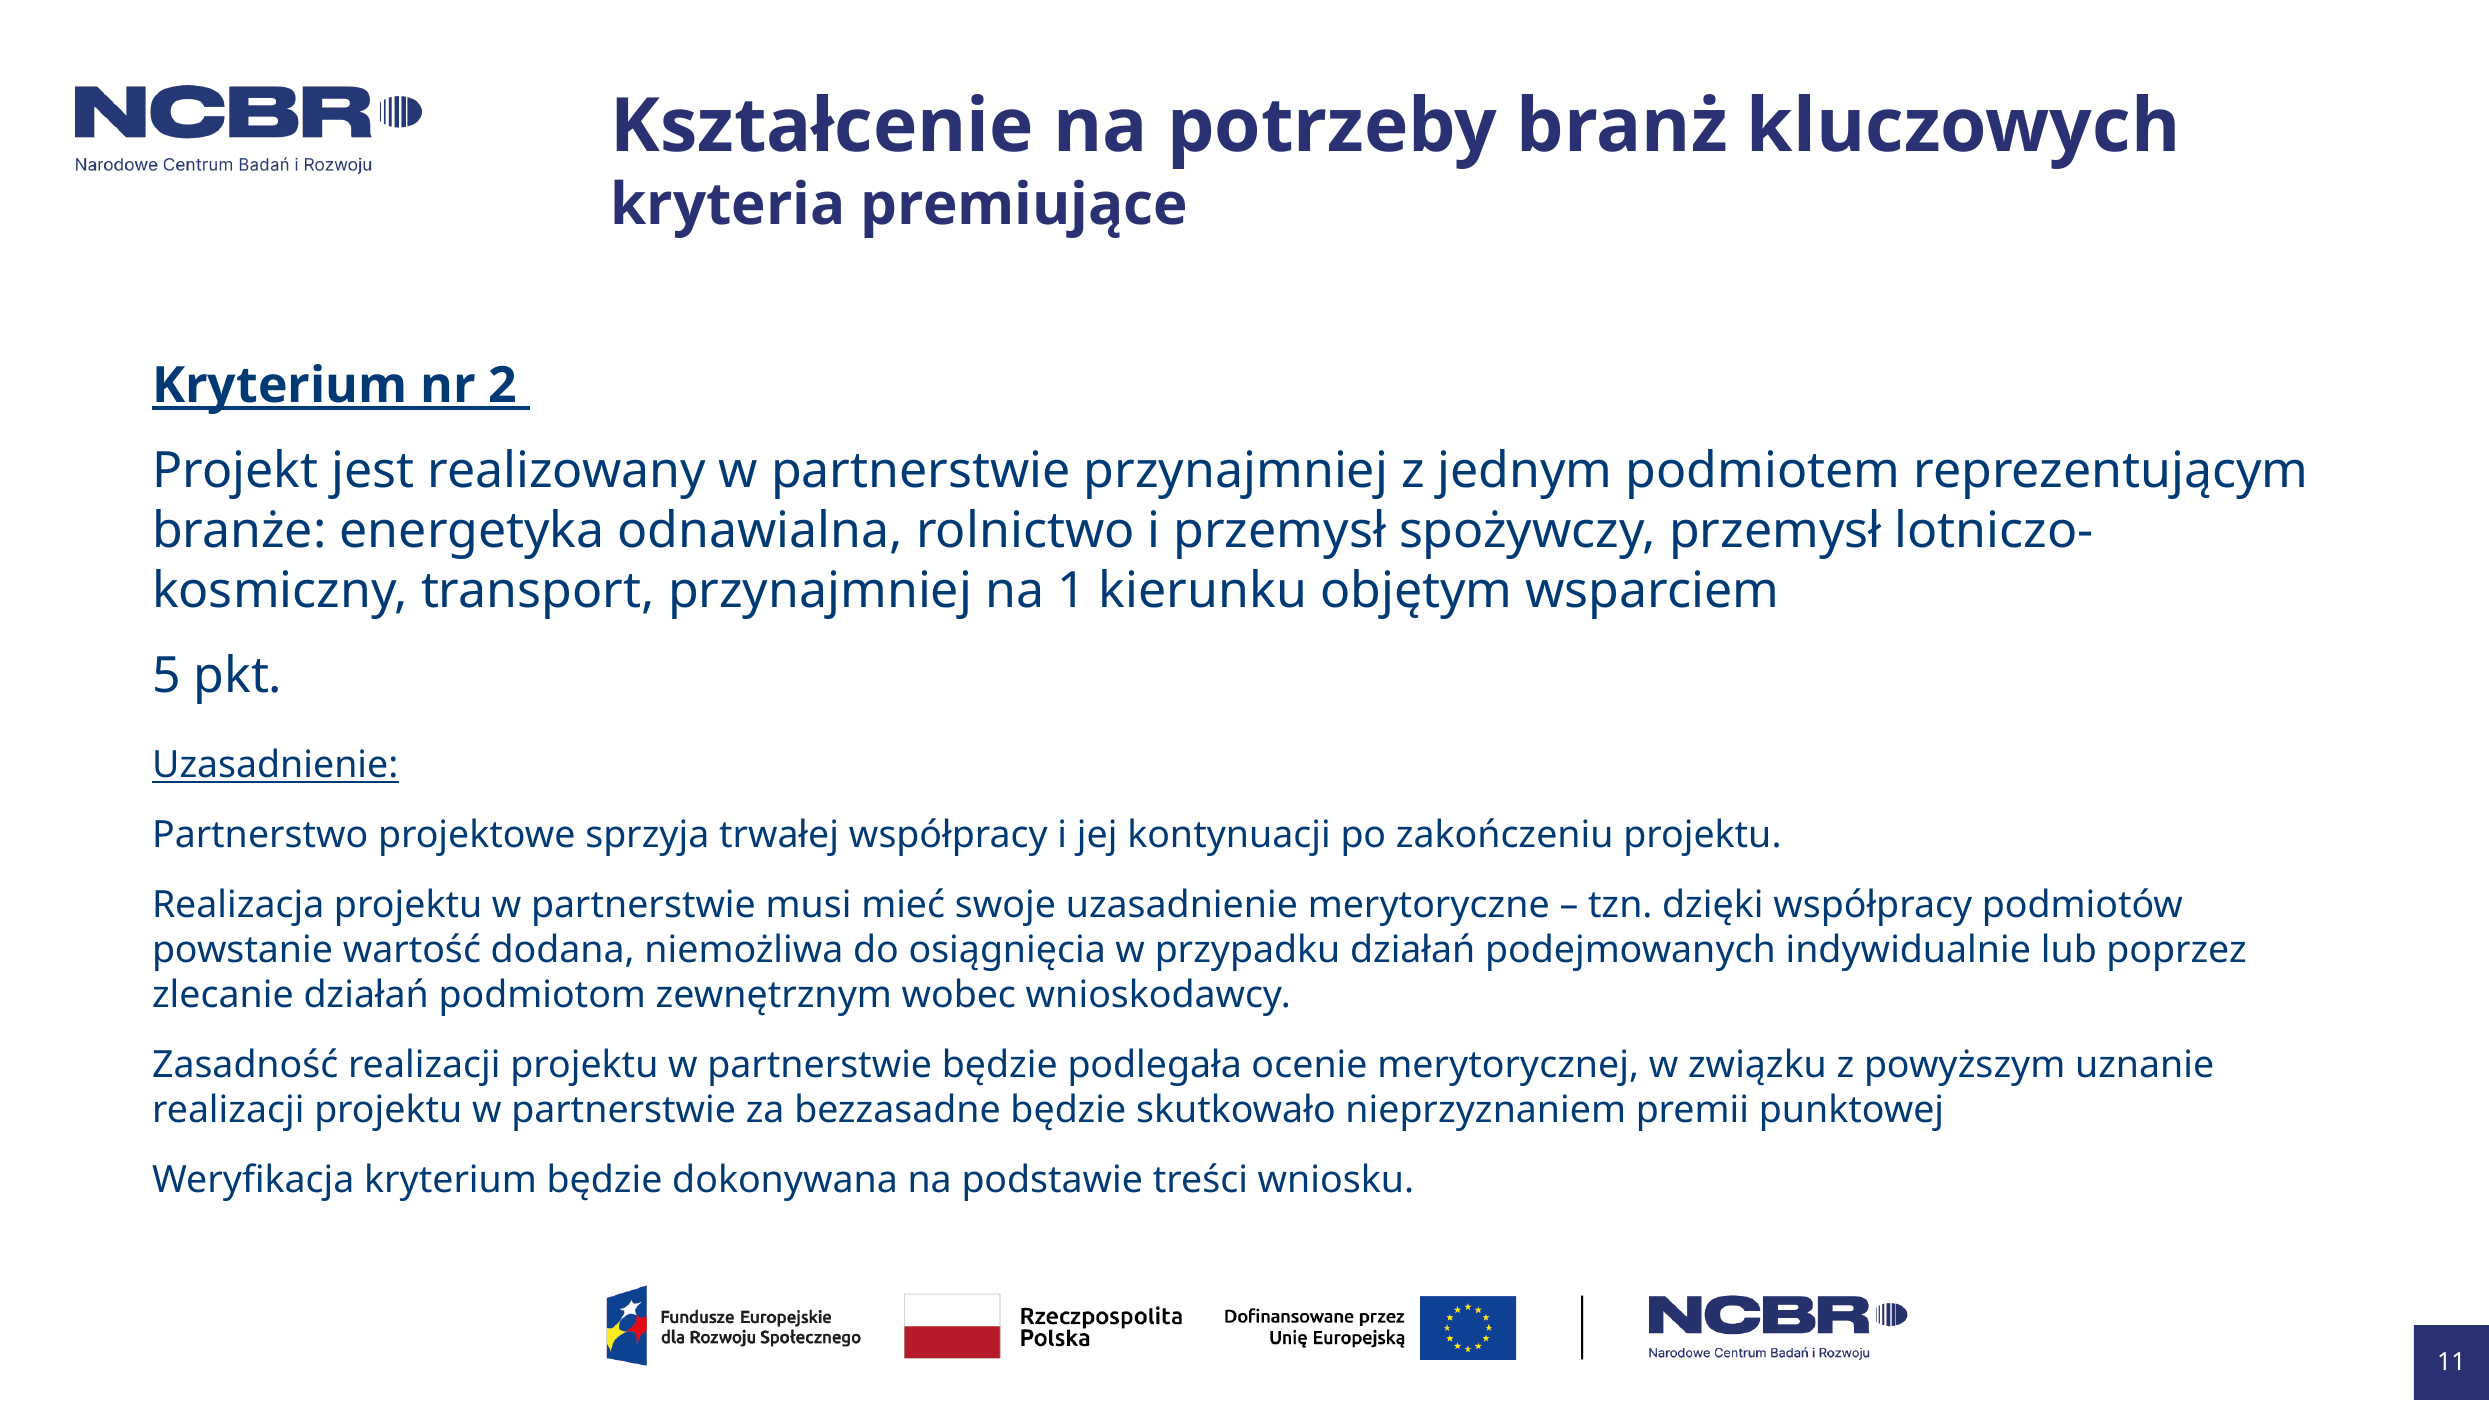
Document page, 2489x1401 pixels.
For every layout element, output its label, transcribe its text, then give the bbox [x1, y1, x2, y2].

picture [584, 1263, 1930, 1387]
slide_number 11 [2413, 1325, 2489, 1400]
text_box Kształcenie na potrzeby branż kluczowych kryteria premiujące [596, 68, 2266, 281]
picture [75, 85, 422, 174]
text_box Kryterium nr 2 Projekt jest realizowany w partnerstwie przynajmniej z jednym podmiotem reprezentującym branże: energetyka odnawialna, rolnictwo i przemysł spożywczy, przemysł lotniczo-kosmiczny, transport, przynajmniej na 1 kierunku objętym wsparciem 5 pkt. Uzasadnienie: Partnerstwo projektowe sprzyja trwałej współpracy i jej kontynuacji po zakończeniu projektu. Realizacja projektu w partnerstwie musi mieć swoje uzasadnienie merytoryczne – tzn. dzięki współpracy podmiotów powstanie wartość dodana, niemożliwa do osiągnięcia w przypadku działań podejmowanych indywidualnie lub poprzez zlecanie działań podmiotom zewnętrznym wobec wnioskodawcy. Zasadność realizacji projektu w partnerstwie będzie podlegała ocenie merytorycznej, w związku z powyższym uznanie realizacji projektu w partnerstwie za bezzasadne będzie skutkowało nieprzyznaniem premii punktowej Weryfikacja kryterium będzie dokonywana na podstawie treści wniosku. [152, 352, 2337, 1229]
